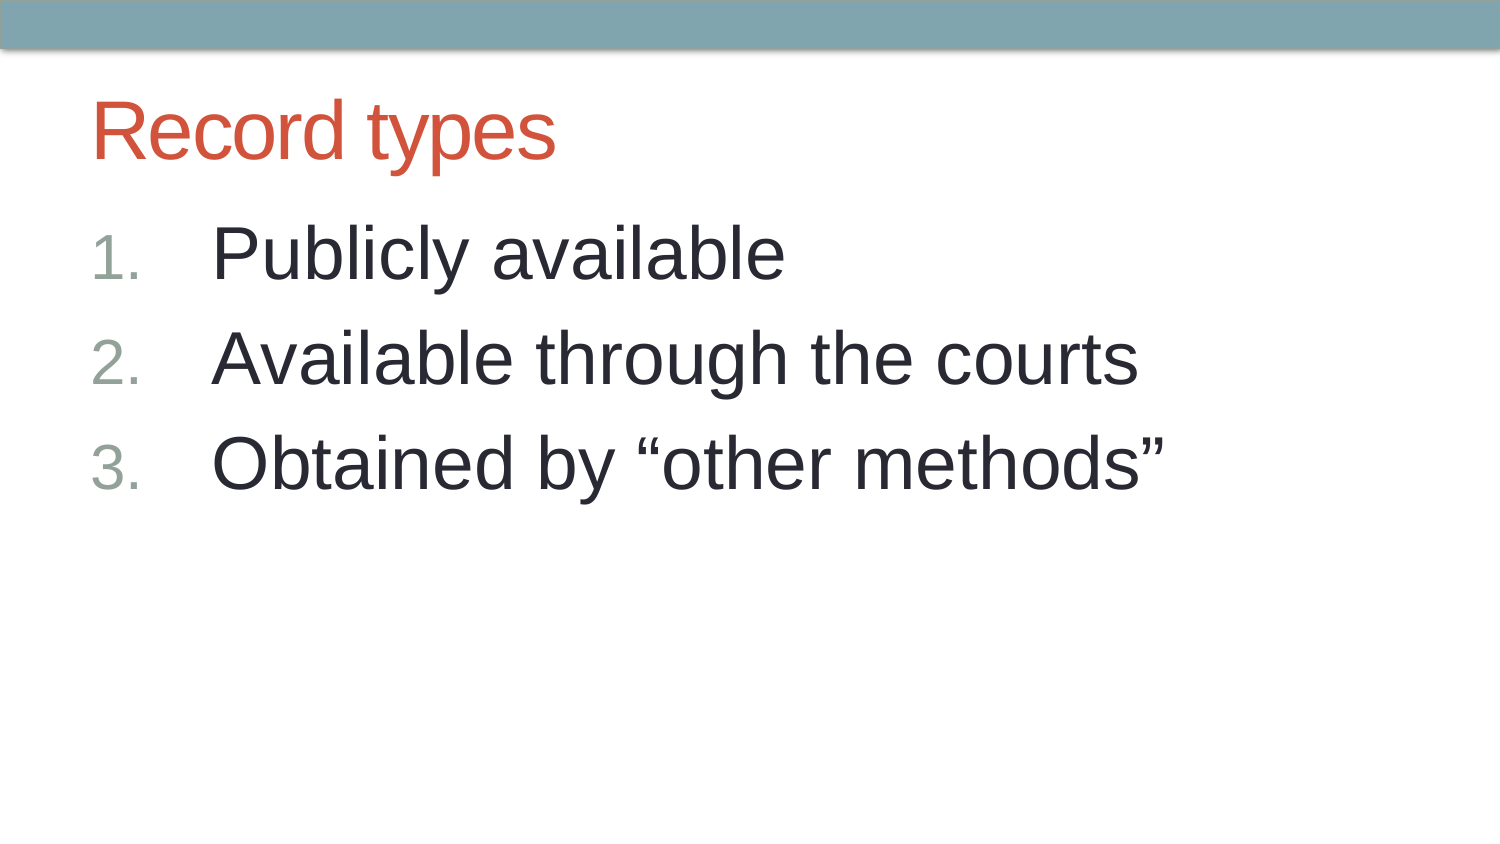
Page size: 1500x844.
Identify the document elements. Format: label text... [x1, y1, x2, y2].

text_box [0, 0, 1500, 49]
title Record types [75, 65, 1425, 188]
list Publicly available Available through the courts Obtained by “other methods” [75, 196, 1425, 797]
